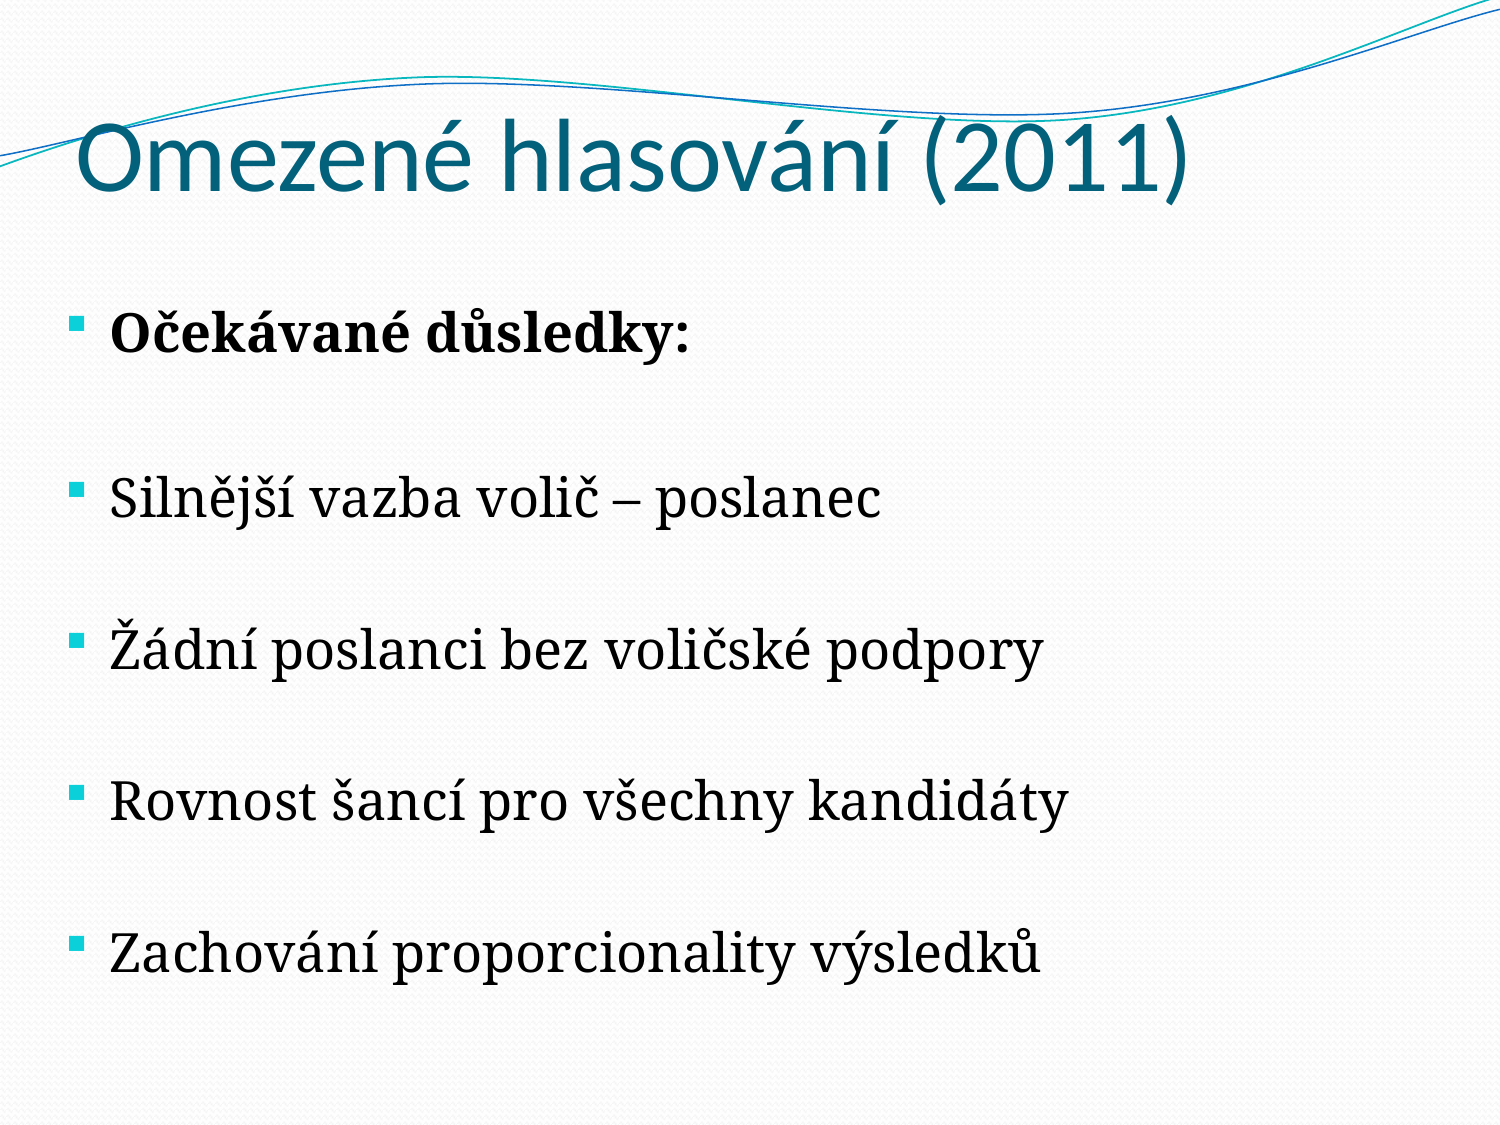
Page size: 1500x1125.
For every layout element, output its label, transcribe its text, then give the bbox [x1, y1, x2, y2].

title Omezené hlasování (2011) [75, 24, 1425, 213]
list Očekávané důsledky: Silnější vazba volič – poslanec Žádní poslanci bez voličské podpory Rovnost šancí pro všechny kandidáty Zachování proporcionality výsledků [50, 290, 1475, 1075]
